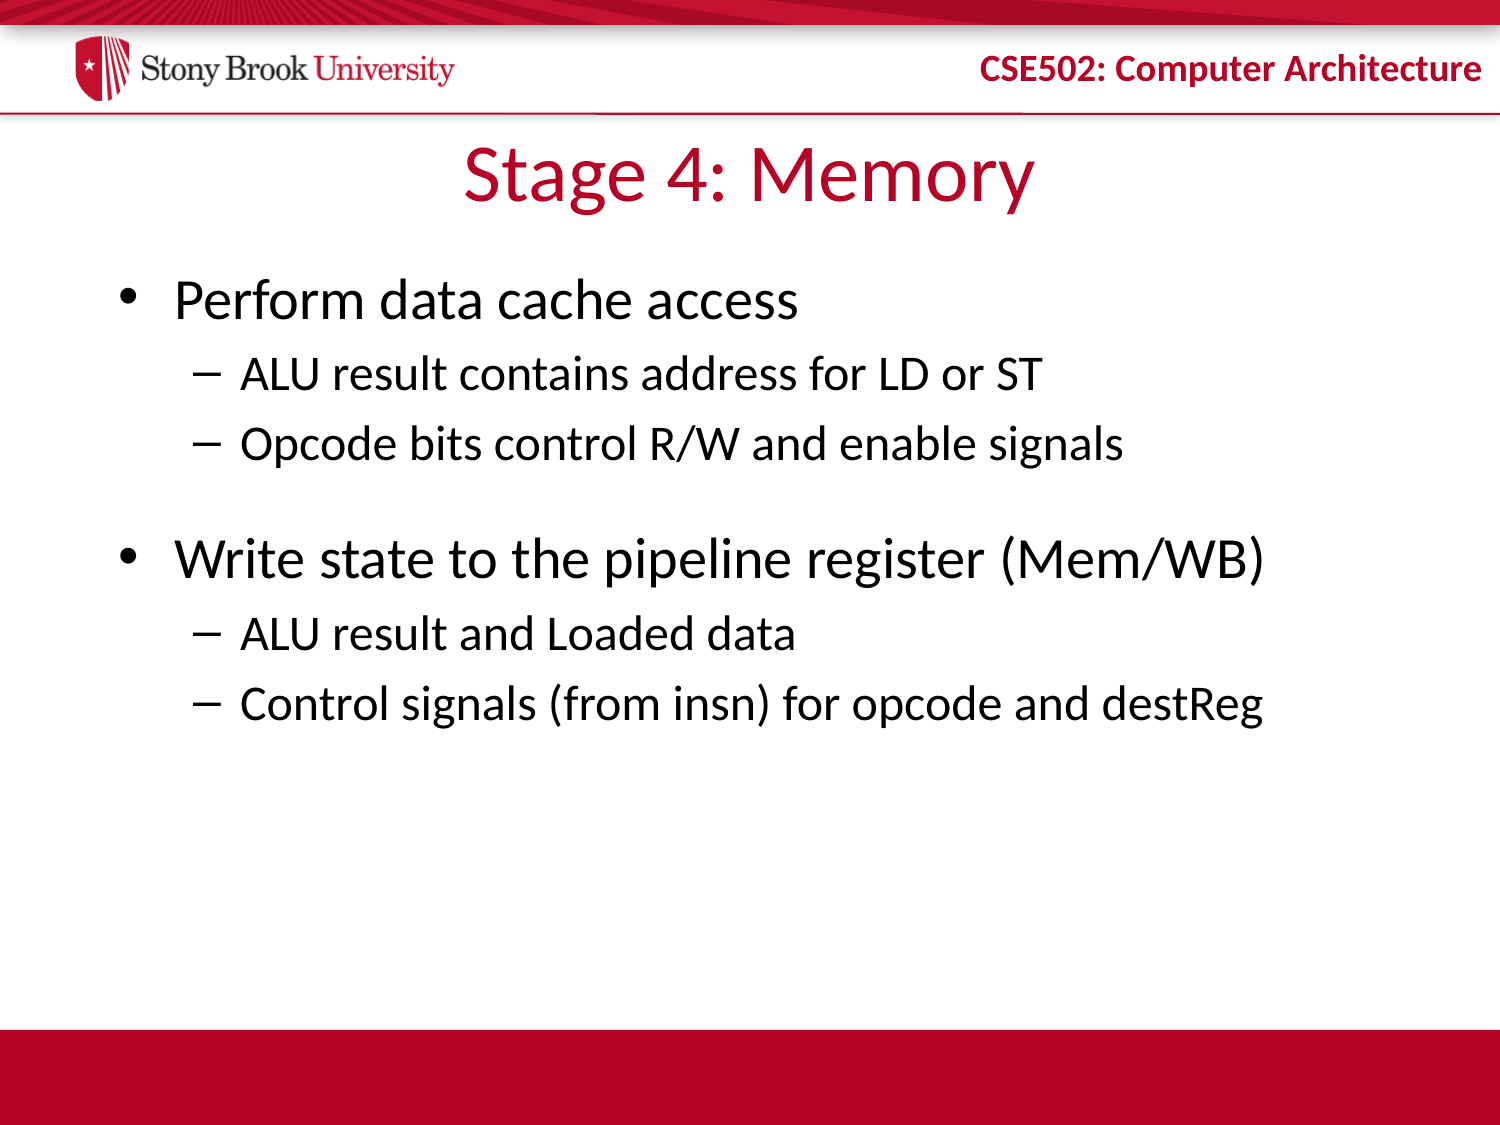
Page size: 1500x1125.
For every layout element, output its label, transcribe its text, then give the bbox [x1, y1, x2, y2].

title Stage 4: Memory [103, 111, 1397, 226]
list Perform data cache access ALU result contains address for LD or ST Opcode bits control R/W and enable signals Write state to the pipeline register (Mem/WB) ALU result and Loaded data Control signals (from insn) for opcode and destReg [103, 253, 1397, 1014]
picture [0, 0, 1500, 25]
